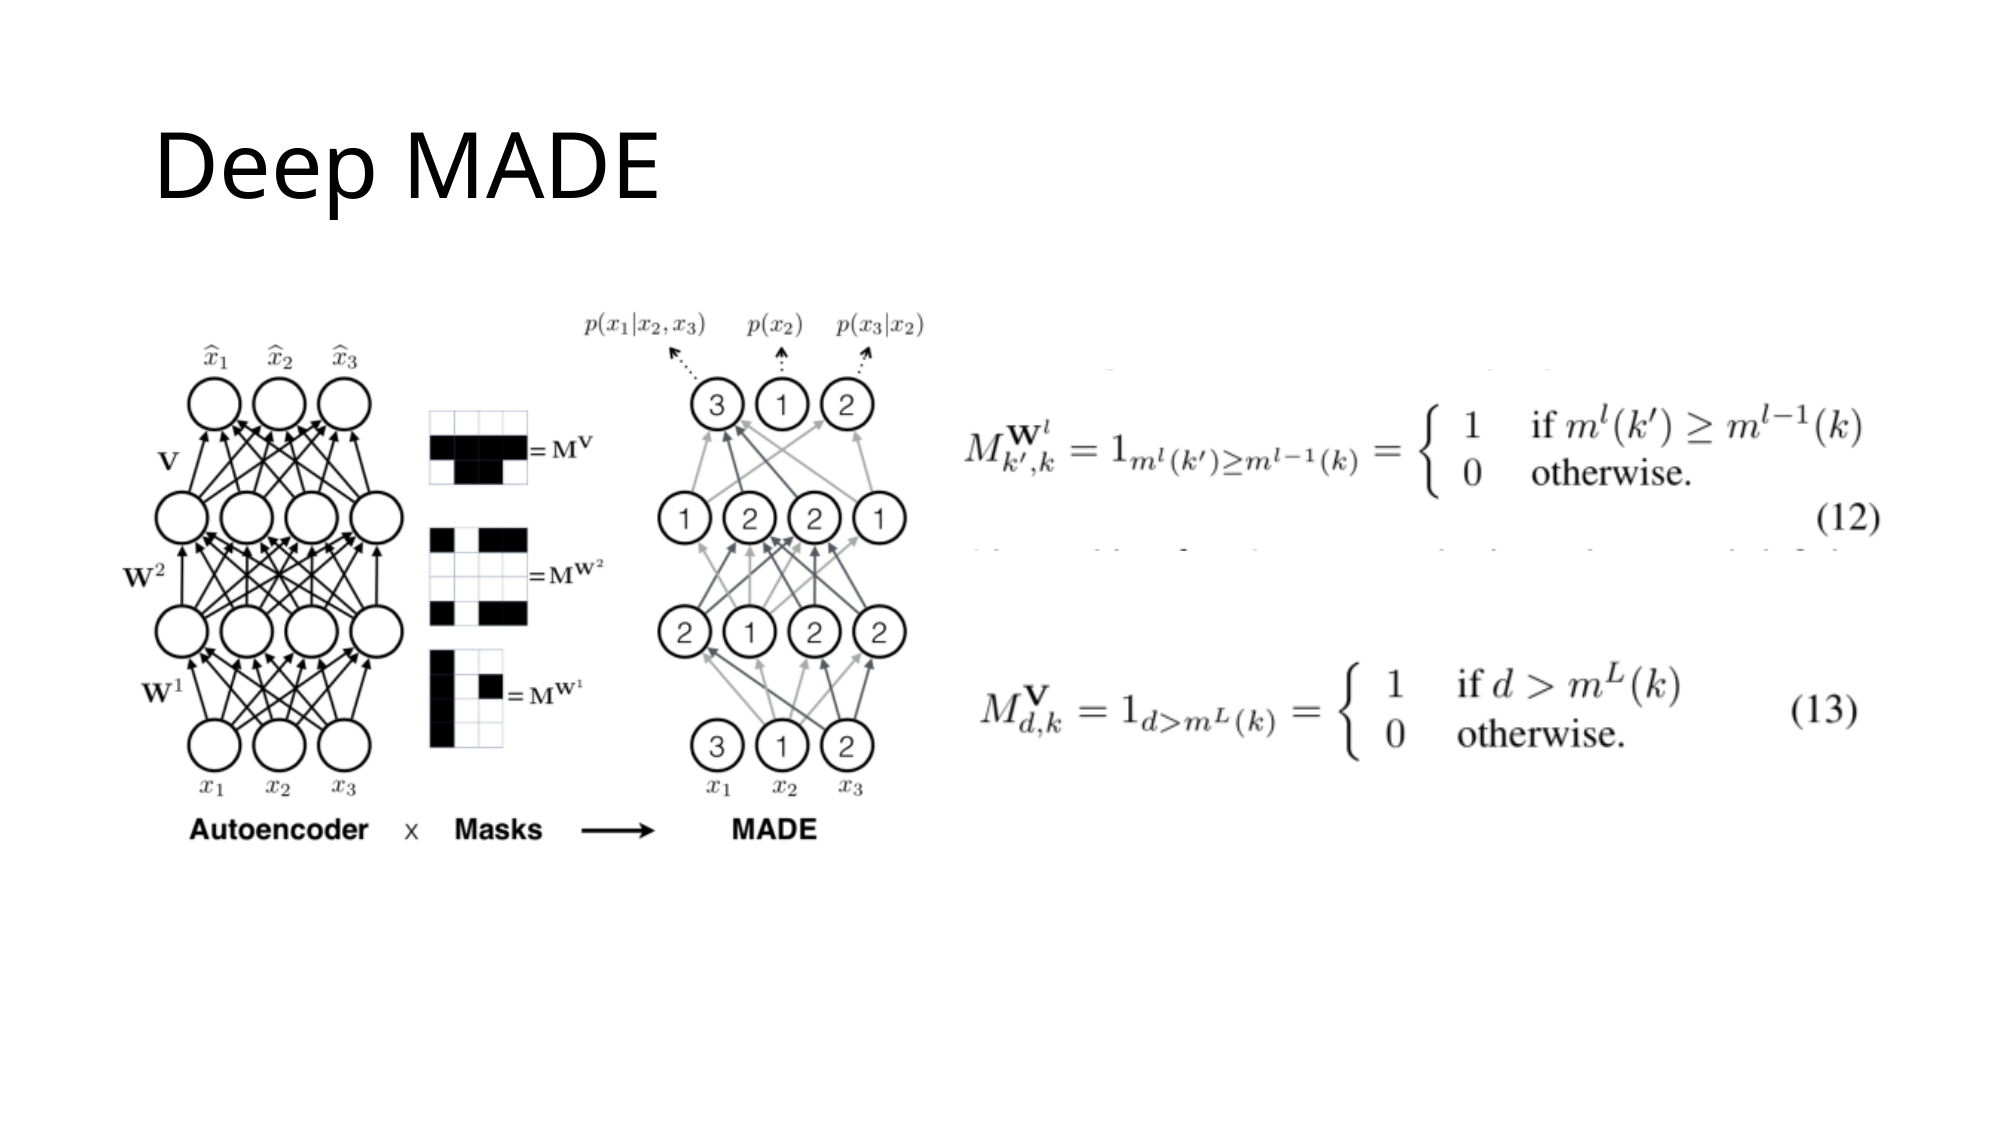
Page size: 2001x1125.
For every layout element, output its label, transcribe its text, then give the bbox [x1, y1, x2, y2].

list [69, 302, 940, 875]
title Deep MADE [137, 59, 1863, 278]
picture [934, 645, 1878, 780]
picture [934, 369, 1898, 551]
